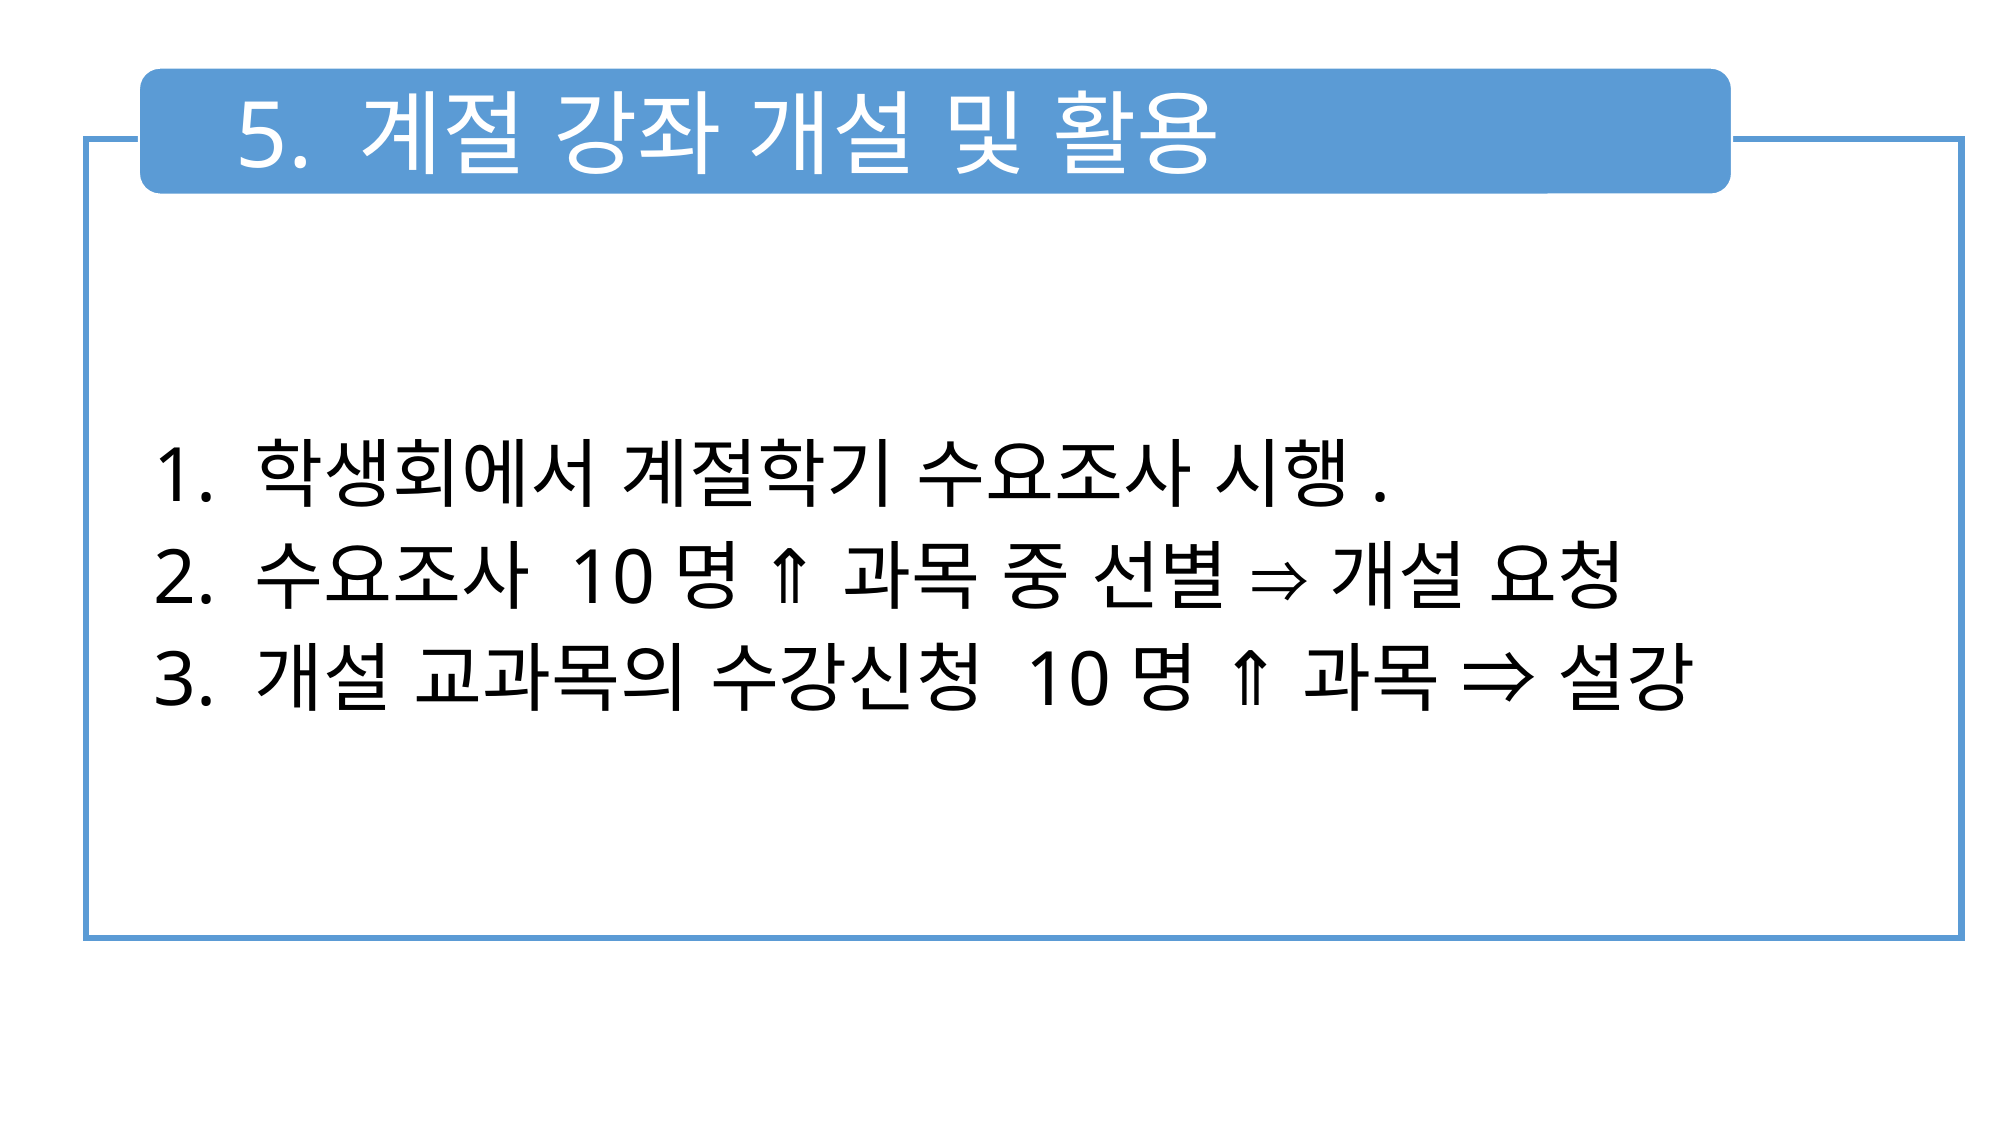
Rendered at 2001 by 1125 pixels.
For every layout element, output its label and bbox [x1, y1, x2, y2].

text_box [138, 67, 1937, 195]
text_box [85, 139, 1962, 938]
